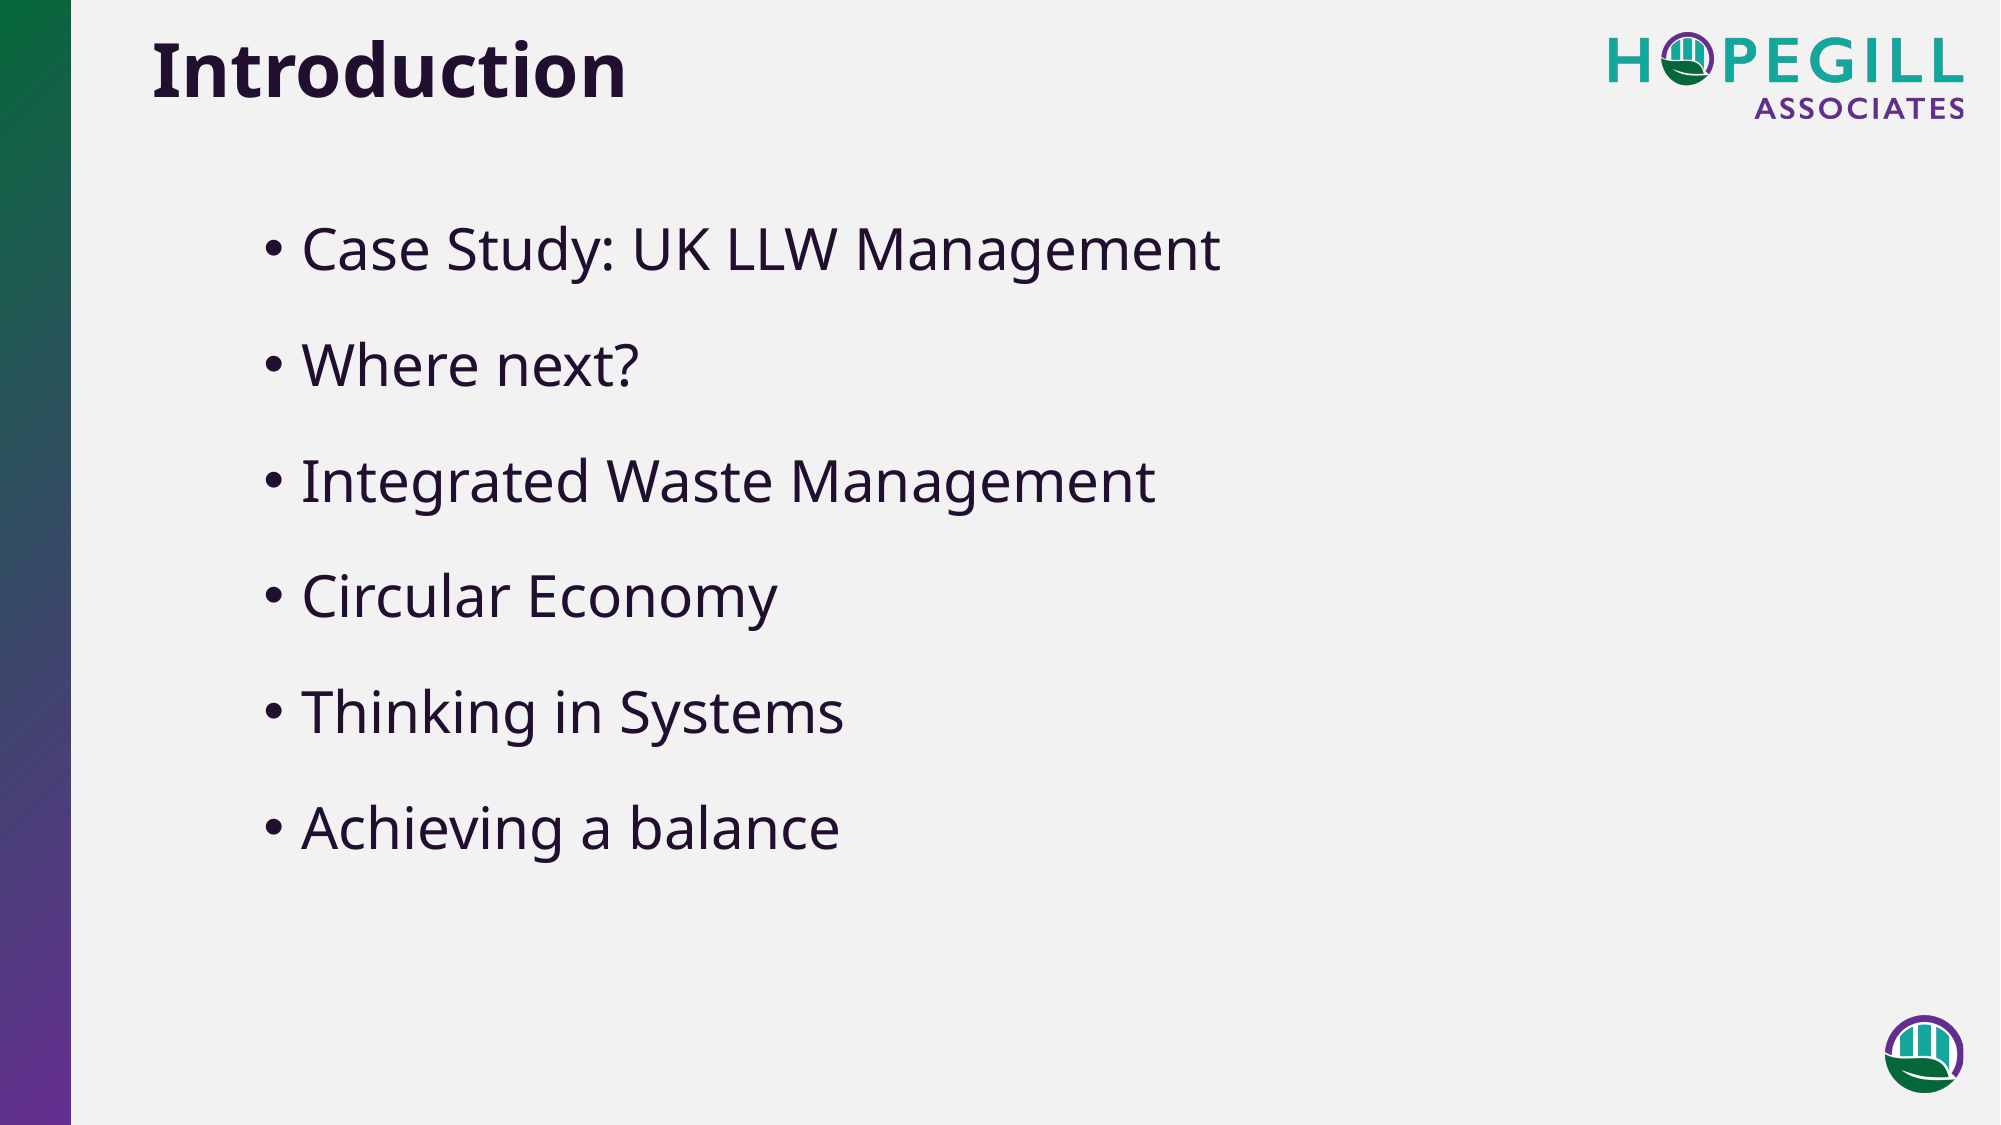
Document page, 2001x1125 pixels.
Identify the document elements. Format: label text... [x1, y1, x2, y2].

list Case Study: UK LLW Management Where next? Integrated Waste Management Circular Economy Thinking in Systems Achieving a balance [248, 205, 1863, 1014]
title Introduction [137, 22, 1559, 125]
picture [1609, 32, 1964, 119]
picture [1885, 1015, 1964, 1093]
